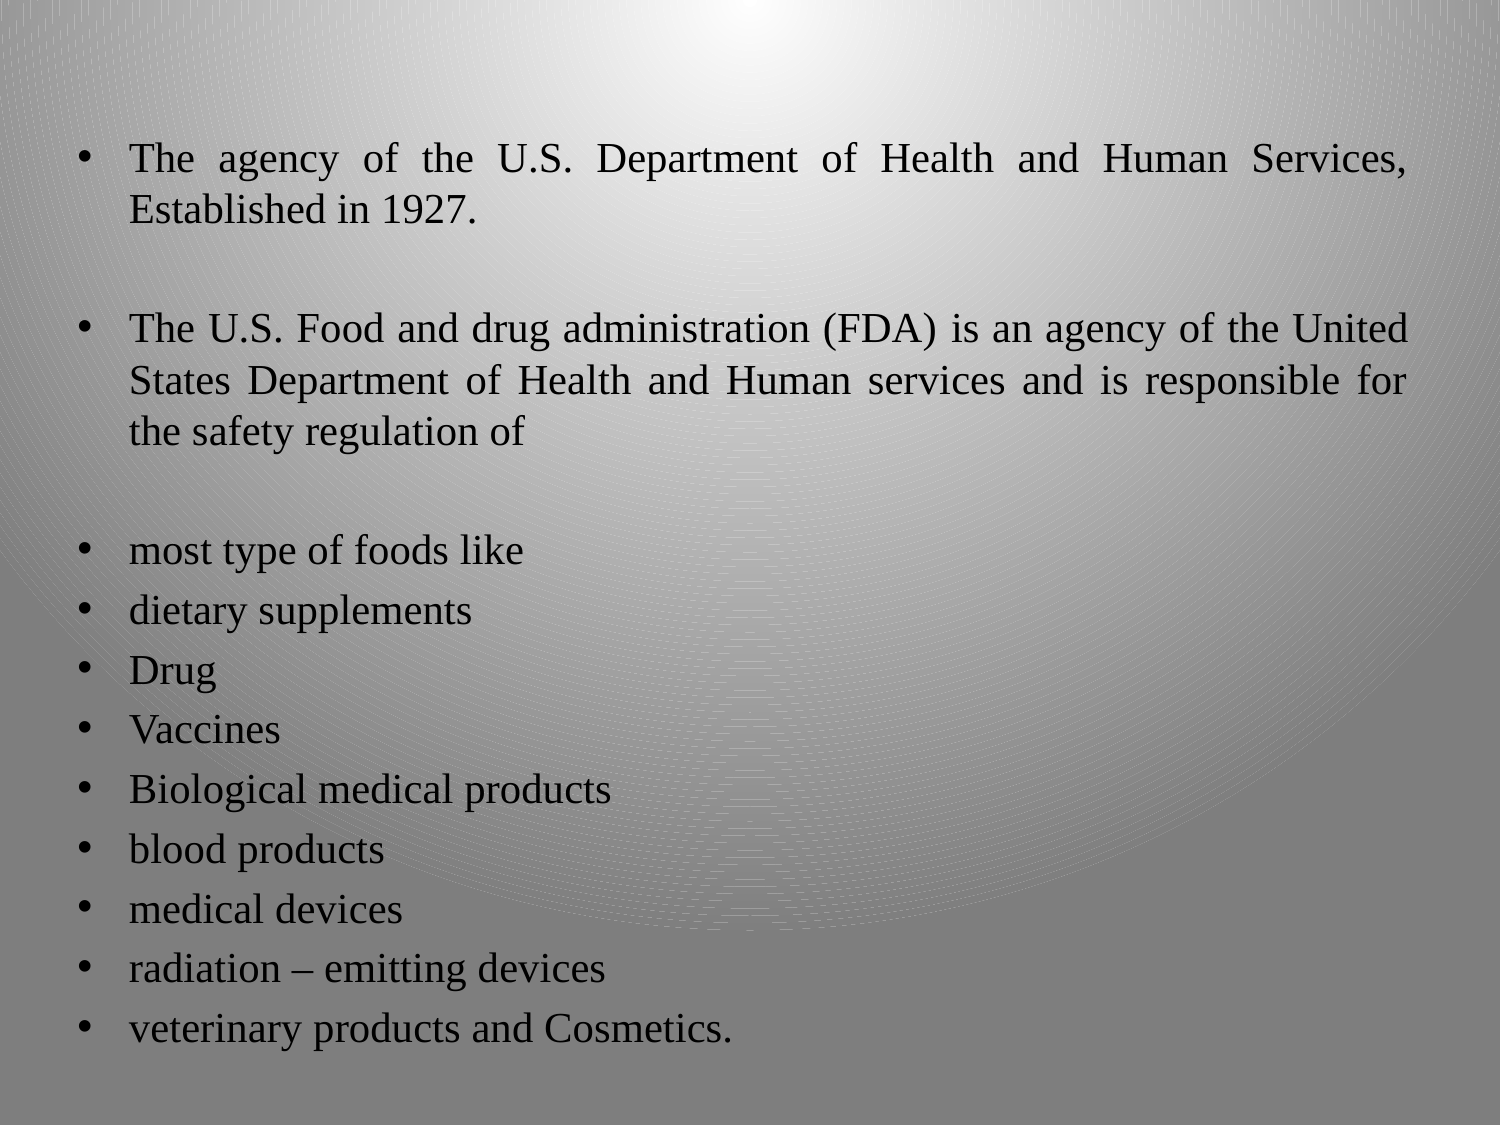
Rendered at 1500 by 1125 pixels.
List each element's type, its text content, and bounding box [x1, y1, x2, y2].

list The agency of the U.S. Department of Health and Human Services, Established in 1927. The U.S. Food and drug administration (FDA) is an agency of the United States Department of Health and Human services and is responsible for the safety regulation of most type of foods like dietary supplements Drug Vaccines Biological medical products blood products medical devices radiation – emitting devices veterinary products and Cosmetics. [62, 62, 1425, 1063]
